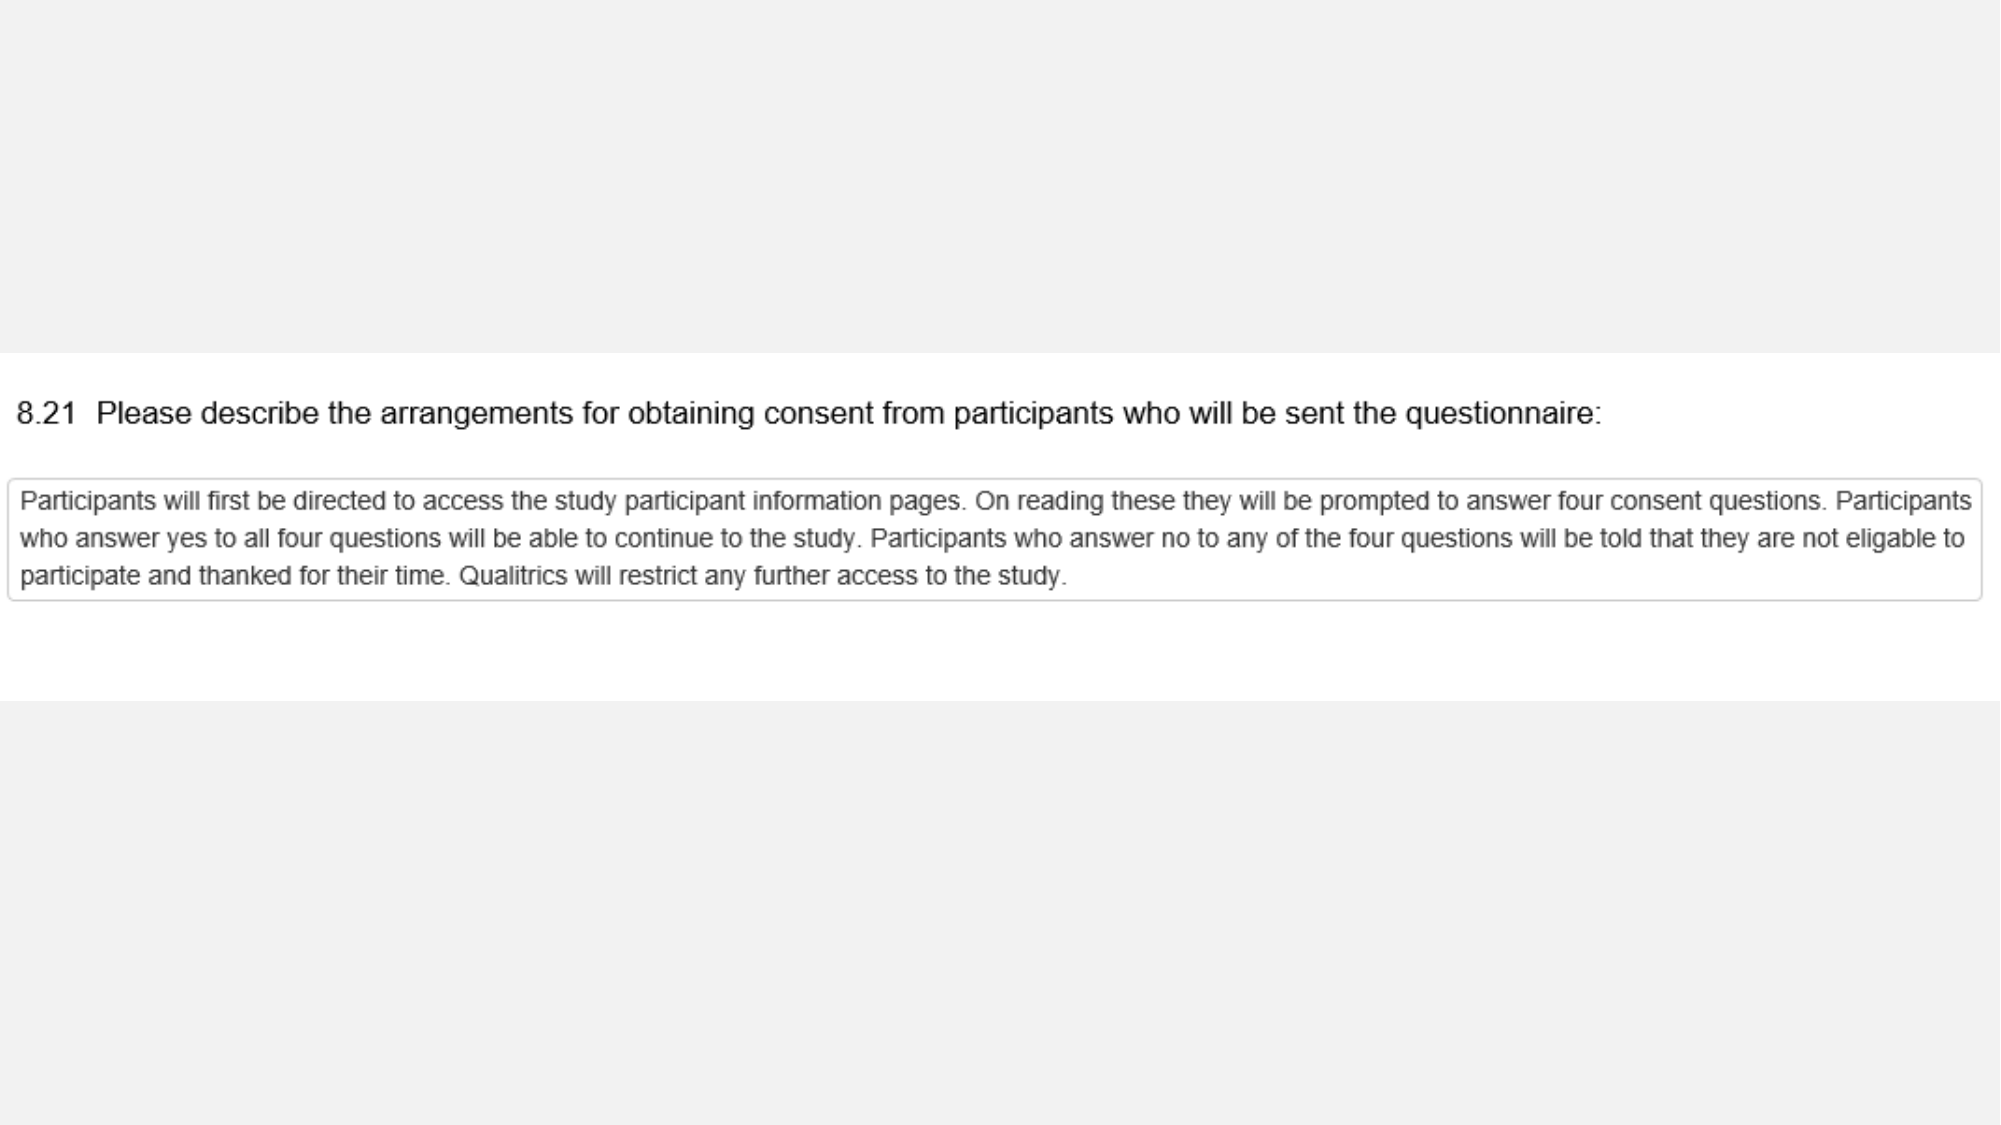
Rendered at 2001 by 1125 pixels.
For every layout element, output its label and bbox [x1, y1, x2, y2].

picture [0, 353, 2000, 701]
